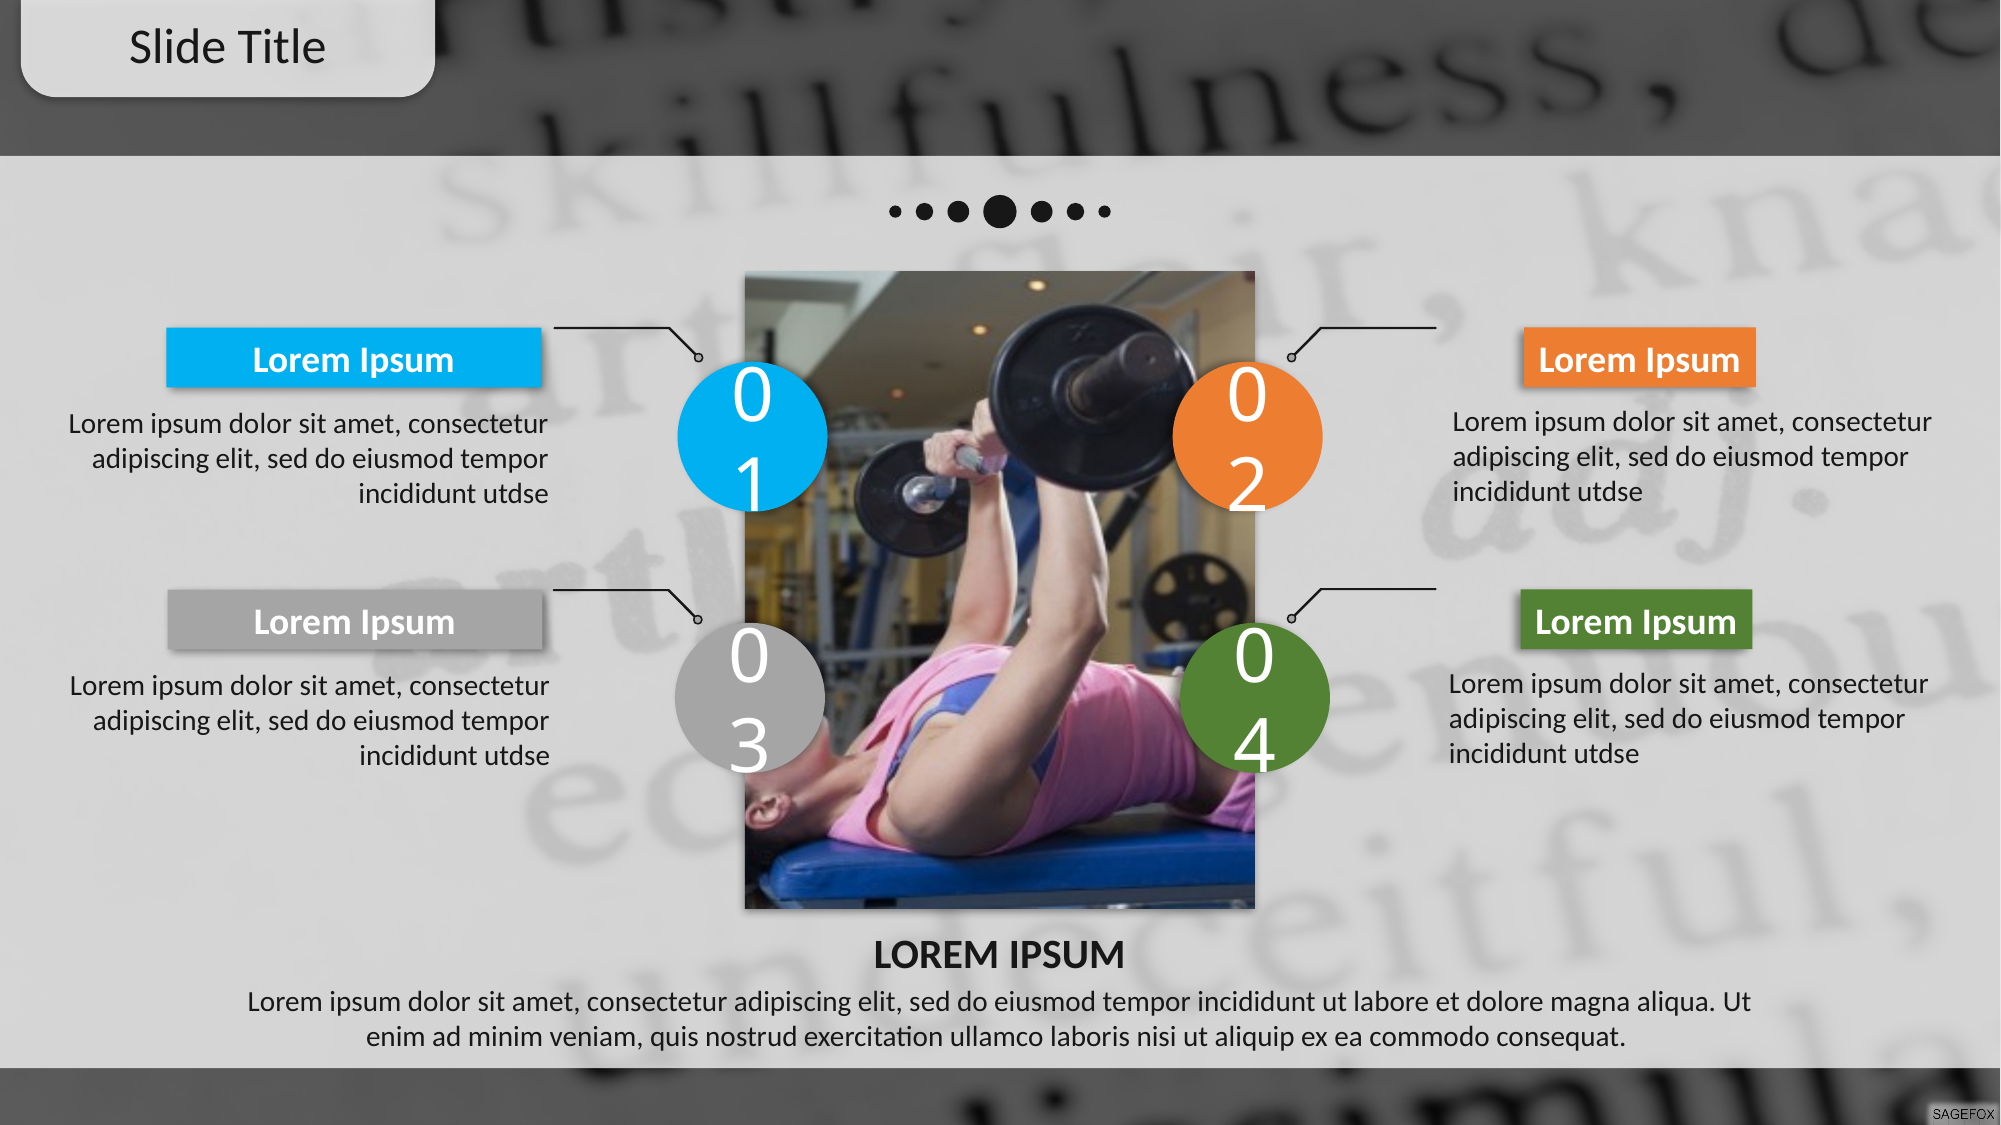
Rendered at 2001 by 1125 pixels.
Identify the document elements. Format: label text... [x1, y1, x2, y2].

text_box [1449, 589, 1991, 771]
text_box [553, 589, 702, 624]
text_box 02 [1171, 360, 1324, 513]
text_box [20, 0, 436, 98]
text_box 01 [676, 360, 829, 513]
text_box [1452, 327, 1995, 509]
text_box 03 [673, 621, 826, 774]
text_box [24, 327, 549, 511]
text_box [554, 327, 703, 362]
text_box [744, 270, 1256, 909]
picture [1929, 1108, 1997, 1125]
picture [0, 0, 2001, 1125]
text_box 04 [1178, 621, 1332, 774]
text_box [25, 589, 551, 773]
text_box [1287, 588, 1436, 623]
text_box [0, 155, 2000, 1069]
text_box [889, 194, 1111, 229]
text_box [1287, 327, 1436, 362]
text_box LOREM IPSUM Lorem ipsum dolor sit amet, consectetur adipiscing elit, sed do eiusmod tempor incididunt ut labore et dolore magna aliqua. Ut enim ad minim veniam, quis nostrud exercitation ullamco laboris nisi ut aliquip ex ea commodo consequat. [229, 919, 1771, 1061]
